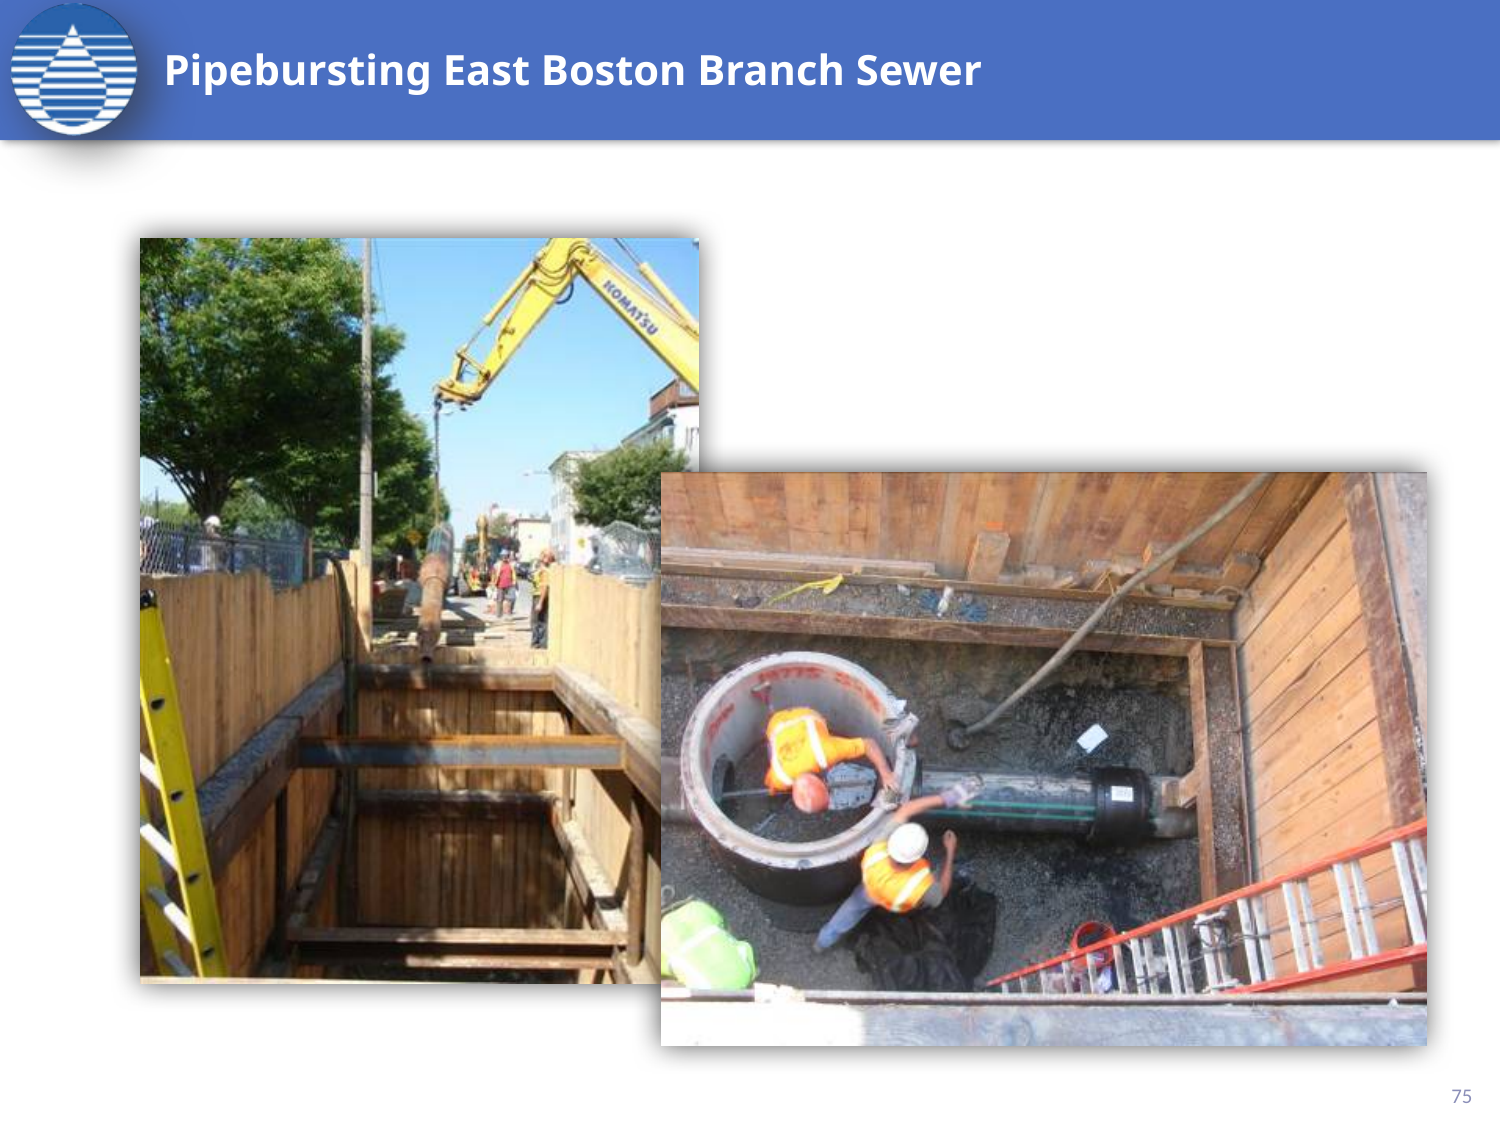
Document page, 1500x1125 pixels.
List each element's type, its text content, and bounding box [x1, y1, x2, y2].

slide_number 75 [1396, 1065, 1488, 1125]
title Pipebursting East Boston Branch Sewer [148, 0, 1480, 139]
picture [140, 238, 1427, 1047]
picture [10, 3, 138, 136]
